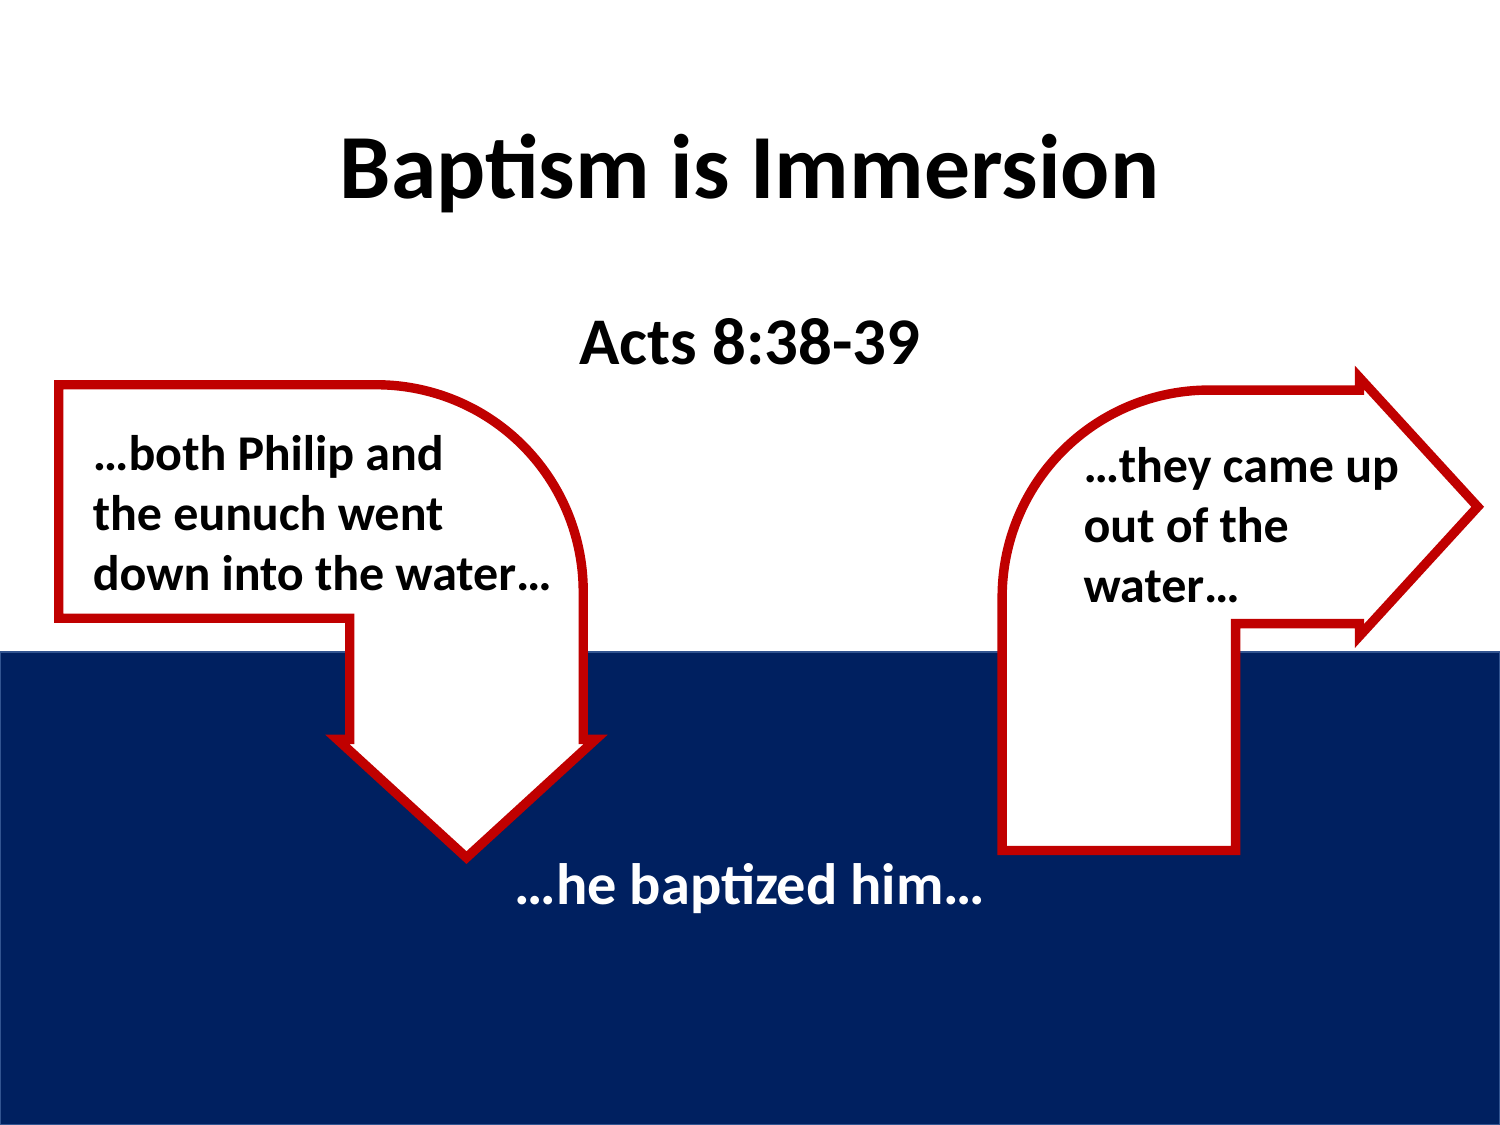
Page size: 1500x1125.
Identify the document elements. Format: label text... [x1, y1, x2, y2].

text_box [1422, 444, 1480, 570]
title Baptism is Immersion [103, 59, 1397, 278]
text_box …they came up out of the water… [1068, 425, 1422, 620]
text_box …he baptized him… [462, 838, 1037, 924]
text_box [57, 383, 599, 859]
text_box [0, 651, 1500, 1125]
text_box [1092, 374, 1405, 425]
text_box …both Philip and the eunuch went down into the water… [78, 412, 576, 608]
list Acts 8:38-39 [103, 299, 1397, 651]
text_box [1001, 444, 1376, 852]
